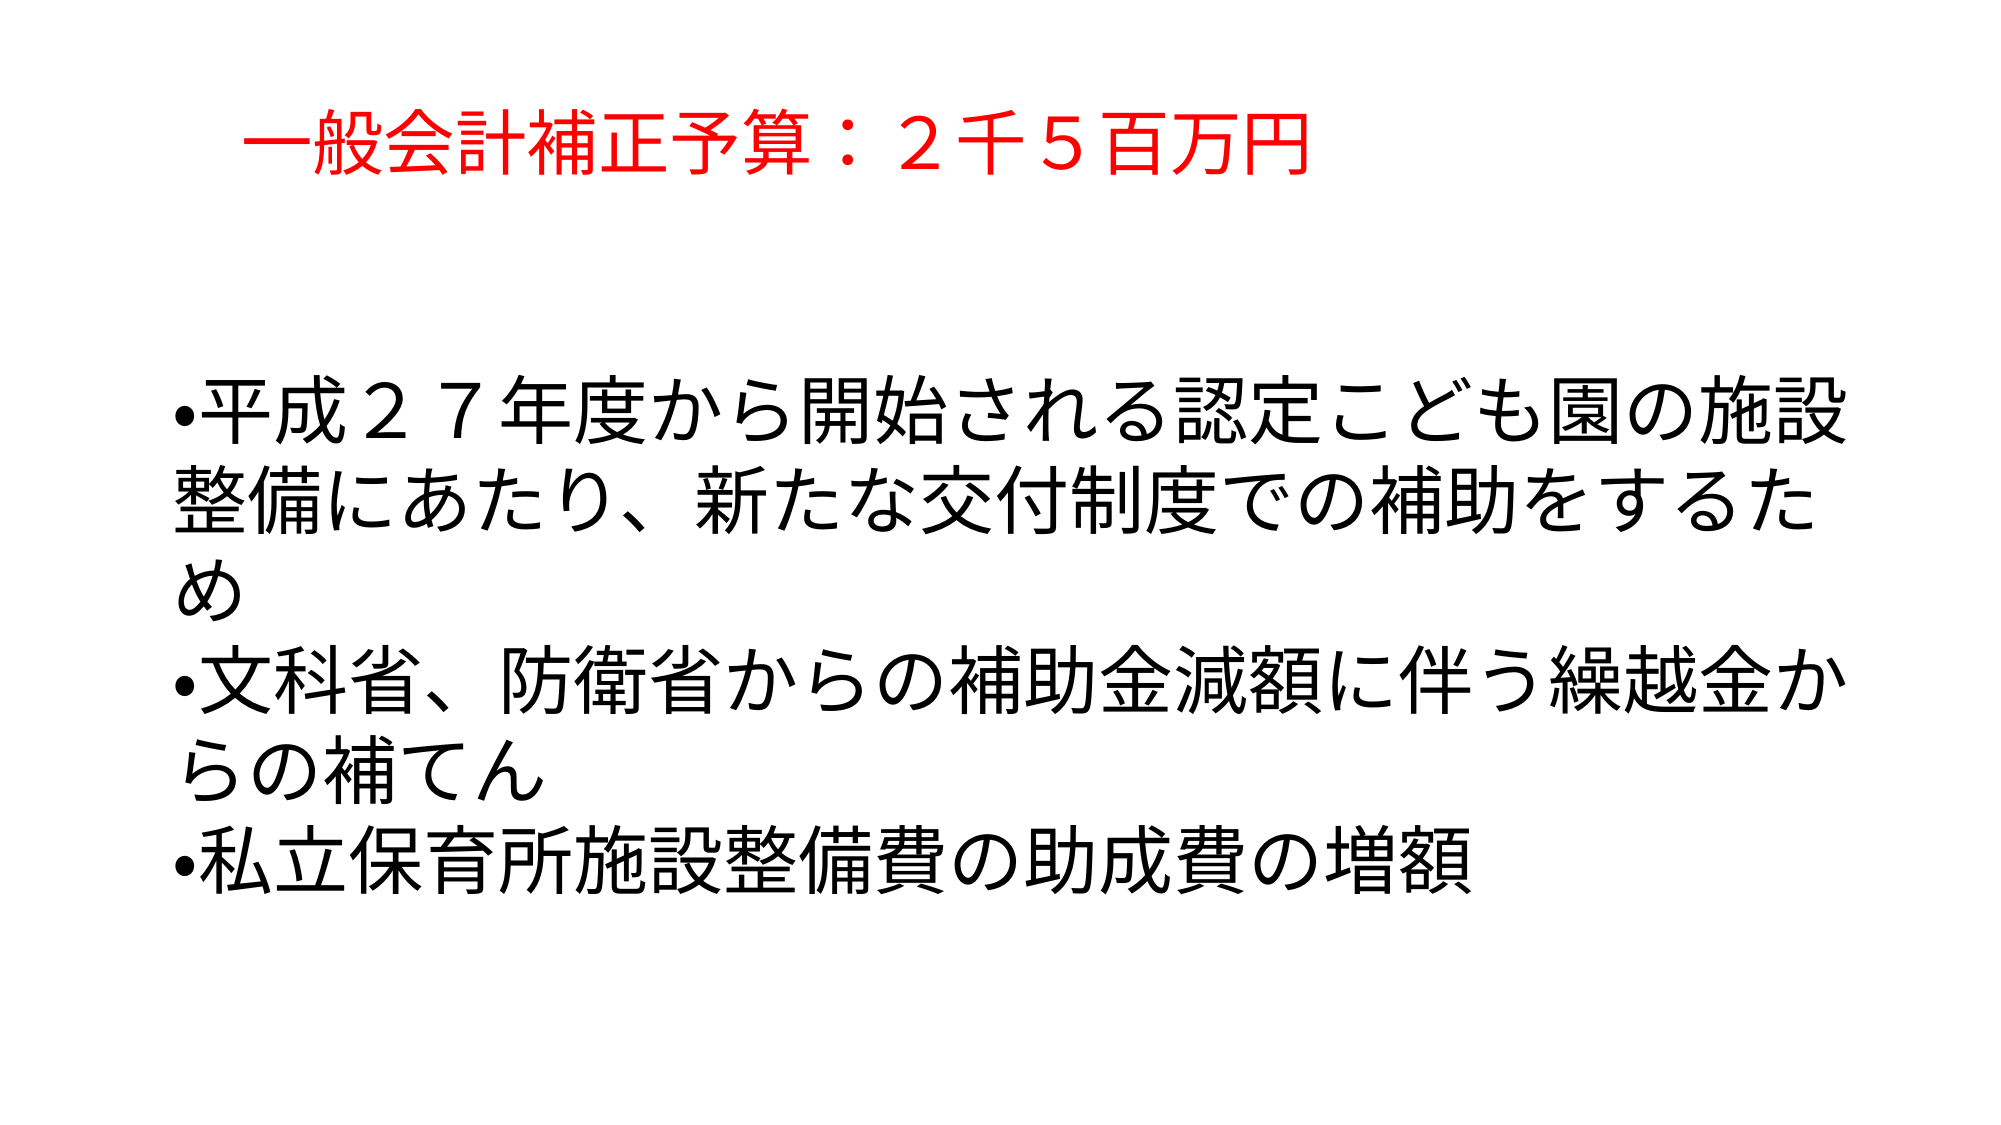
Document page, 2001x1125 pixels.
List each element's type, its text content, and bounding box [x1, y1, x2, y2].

text_box ・平成２７年度から開始される認定こども園の施設整備にあたり、新たな交付制度での補助をするため ・文科省、防衛省からの補助金減額に伴う繰越金からの補てん ・私立保育所施設整備費の助成費の増額 [157, 355, 1887, 911]
title 一般会計補正予算：２千５百万円 [226, 77, 1570, 216]
